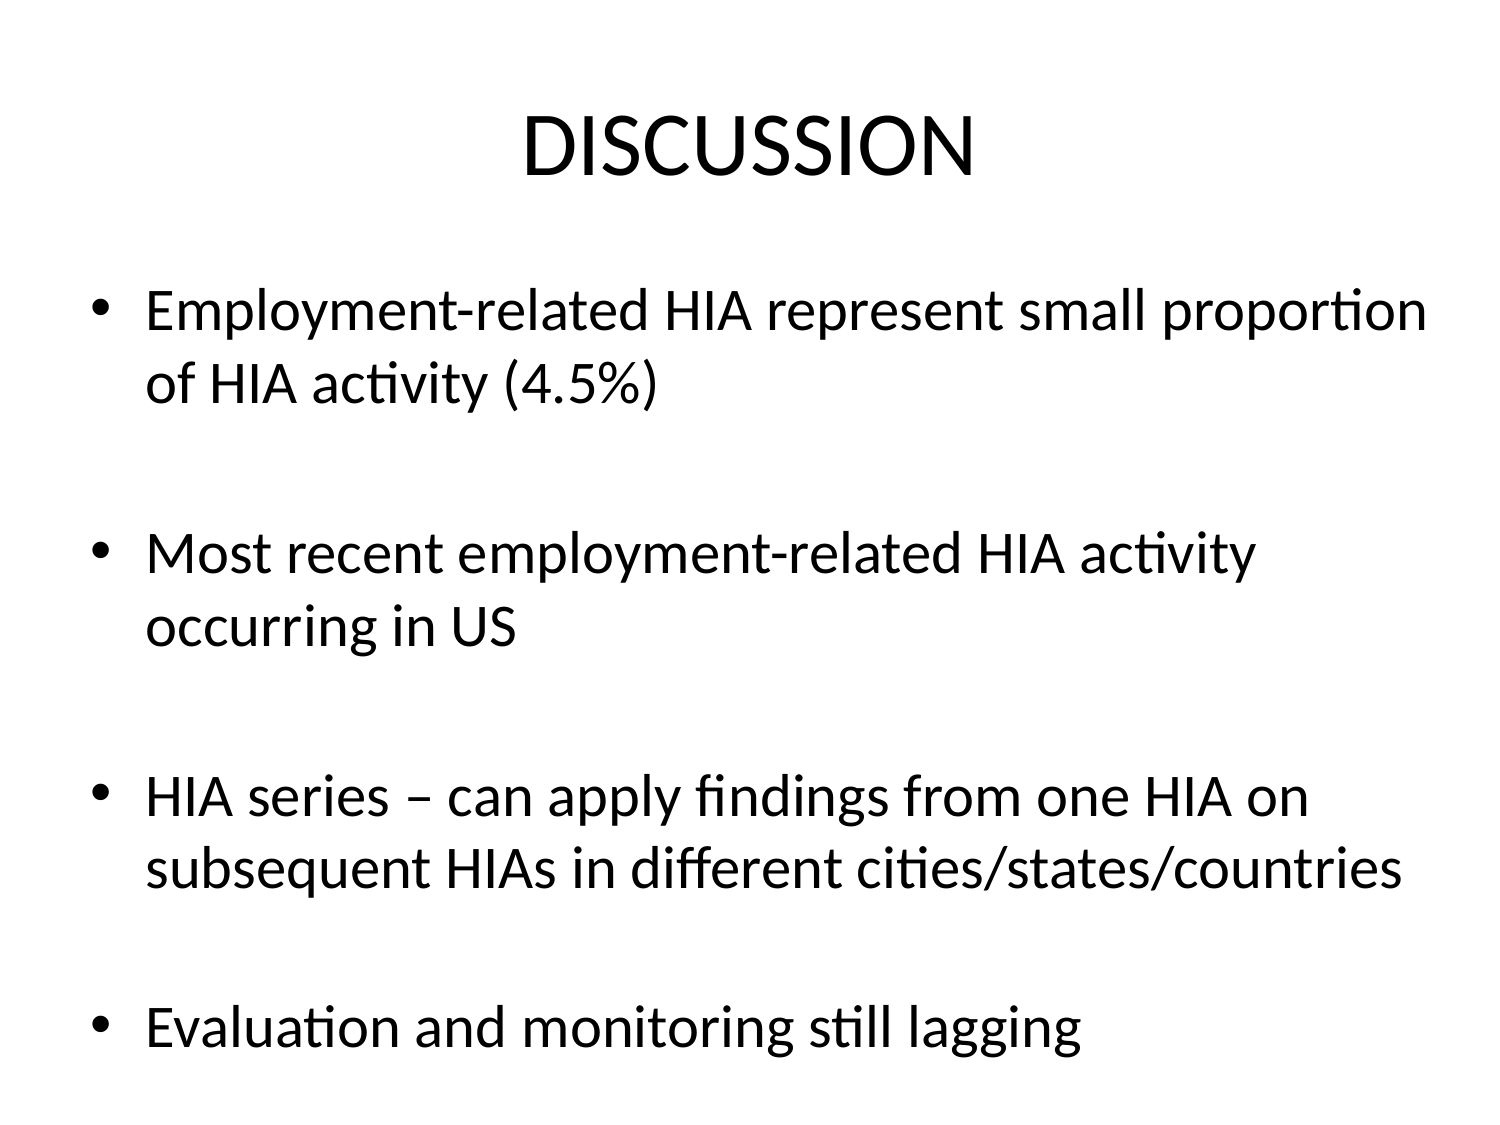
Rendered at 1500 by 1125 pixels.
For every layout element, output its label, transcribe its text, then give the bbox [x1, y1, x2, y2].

list Employment-related HIA represent small proportion of HIA activity (4.5%) Most recent employment-related HIA activity occurring in US HIA series – can apply findings from one HIA on subsequent HIAs in different cities/states/countries Evaluation and monitoring still lagging [75, 262, 1500, 1075]
title DISCUSSION [75, 45, 1425, 233]
